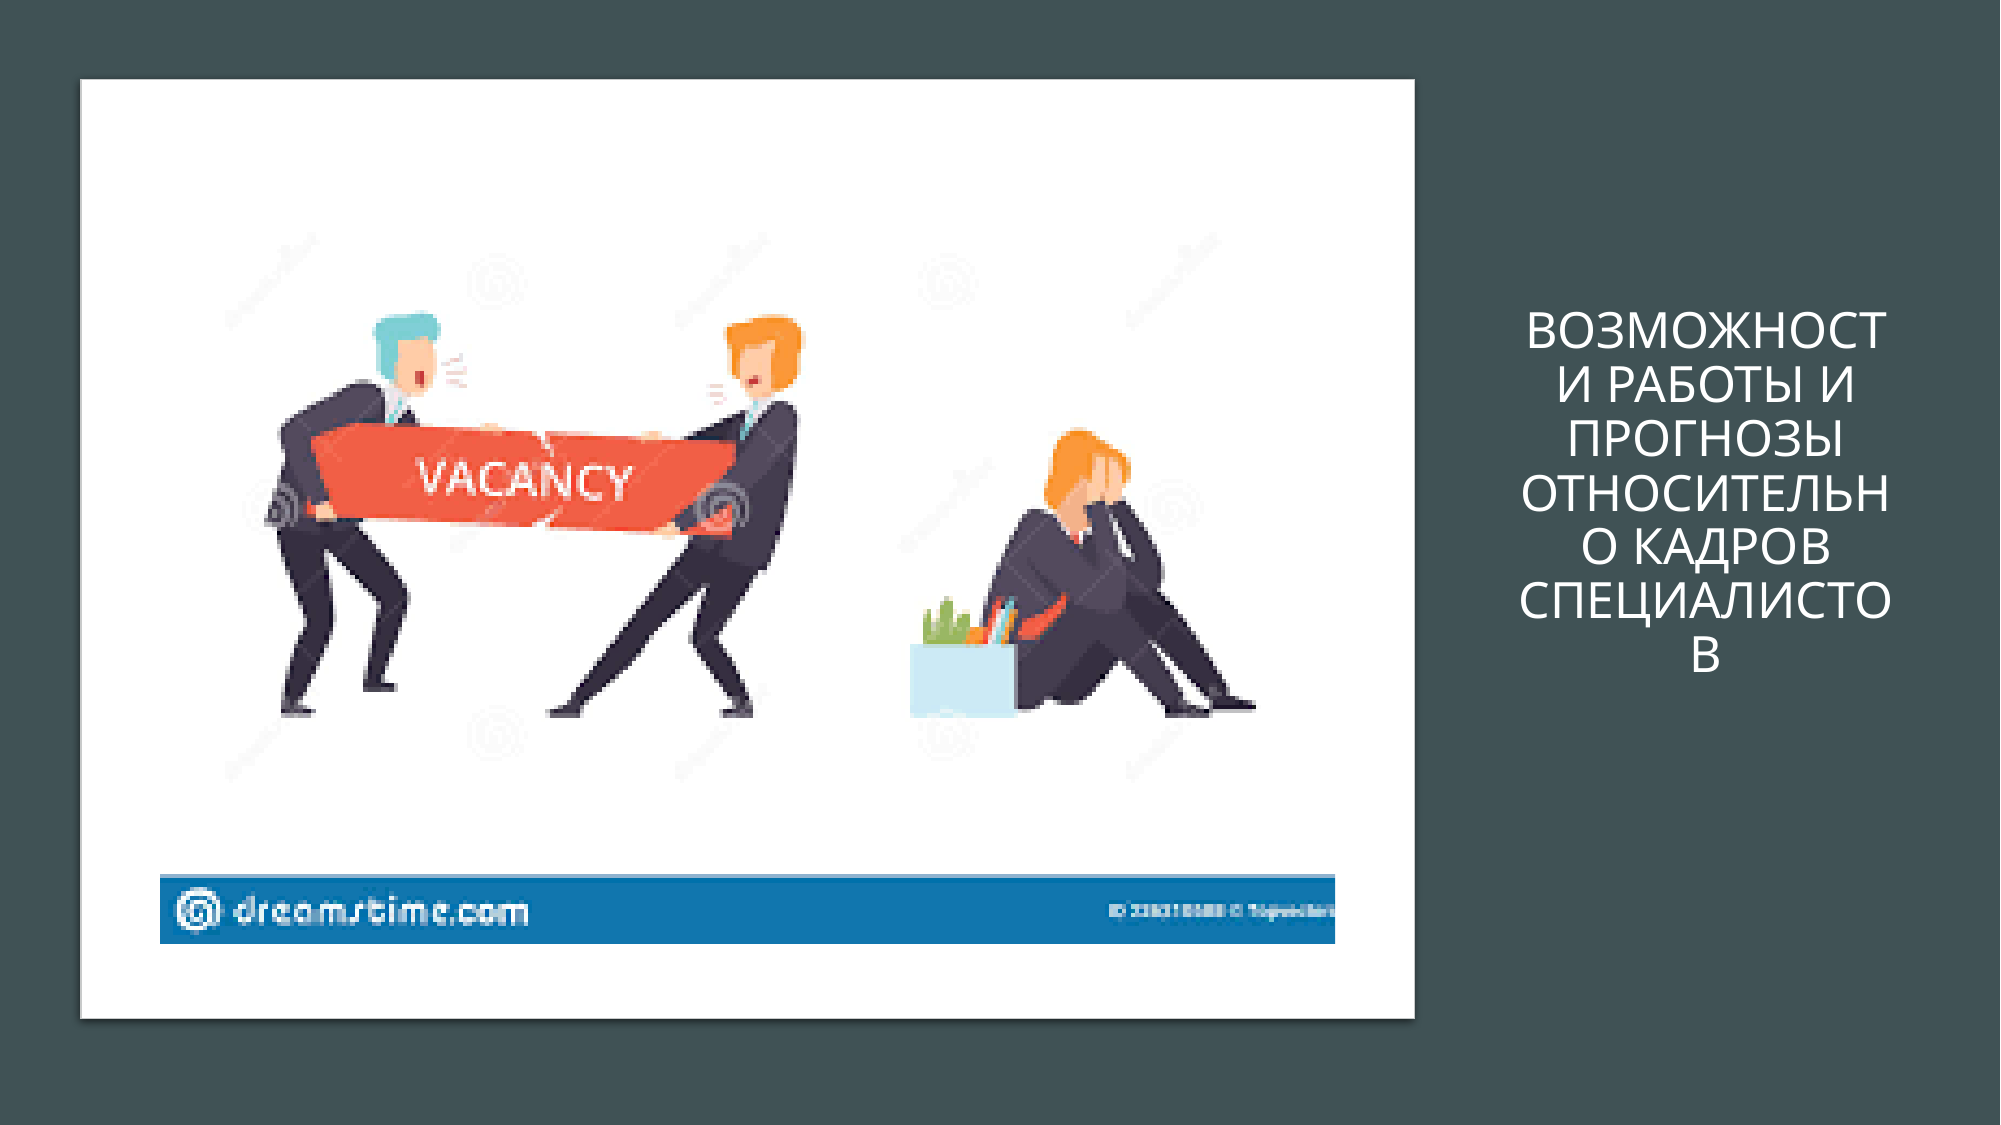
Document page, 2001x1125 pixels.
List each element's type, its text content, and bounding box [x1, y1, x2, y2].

title ВОЗМОЖНОСТИ РАБОТЫ И ПРОГНОЗЫ ОТНОСИТЕЛЬНО КАДРОВ СПЕЦИАЛИСТОВ [1491, 101, 1921, 888]
text_box [0, 0, 2000, 1125]
text_box [80, 78, 1415, 1019]
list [160, 154, 1336, 944]
